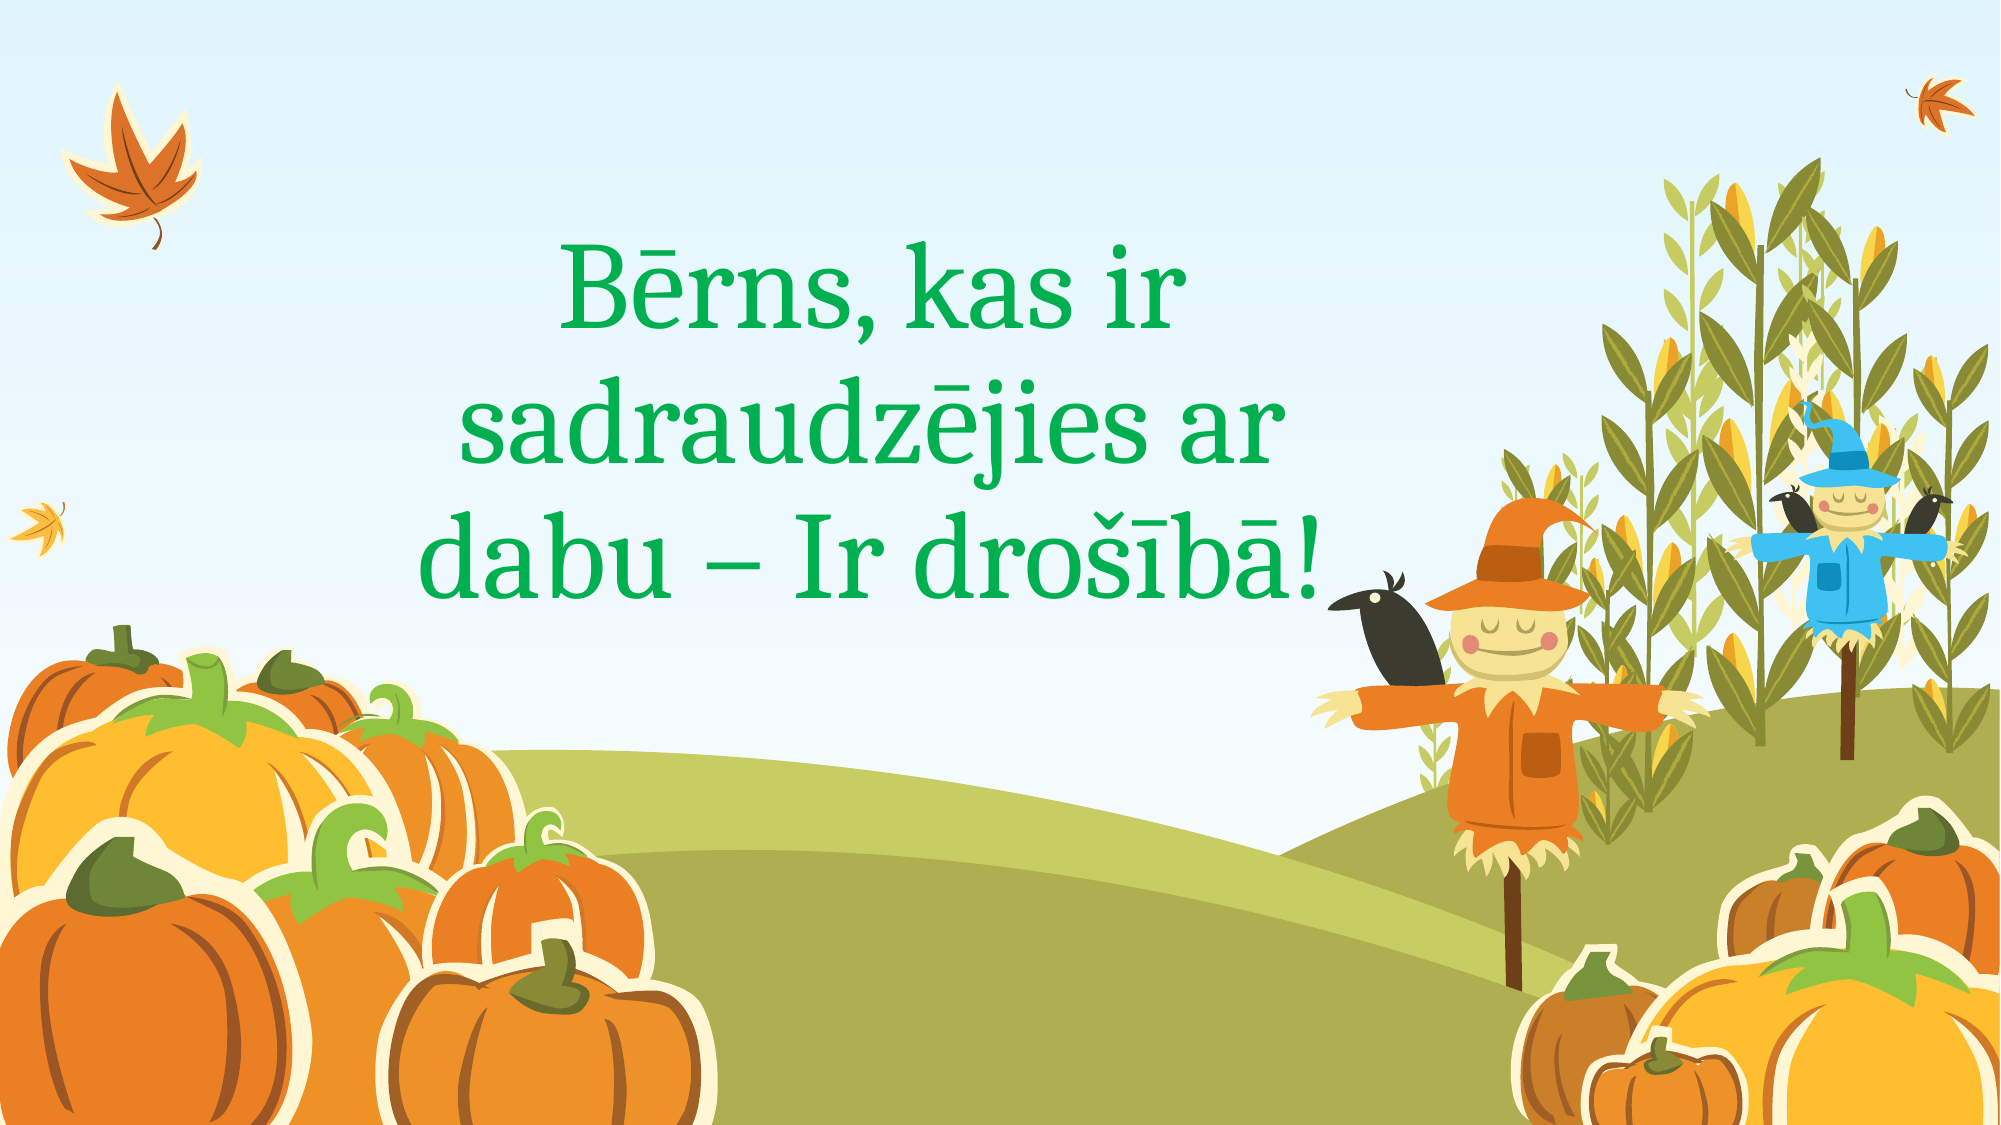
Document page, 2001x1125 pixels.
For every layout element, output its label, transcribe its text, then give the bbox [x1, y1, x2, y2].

title Bērns, kas ir sadraudzējies ar dabu – Ir drošībā! [333, 135, 1412, 712]
